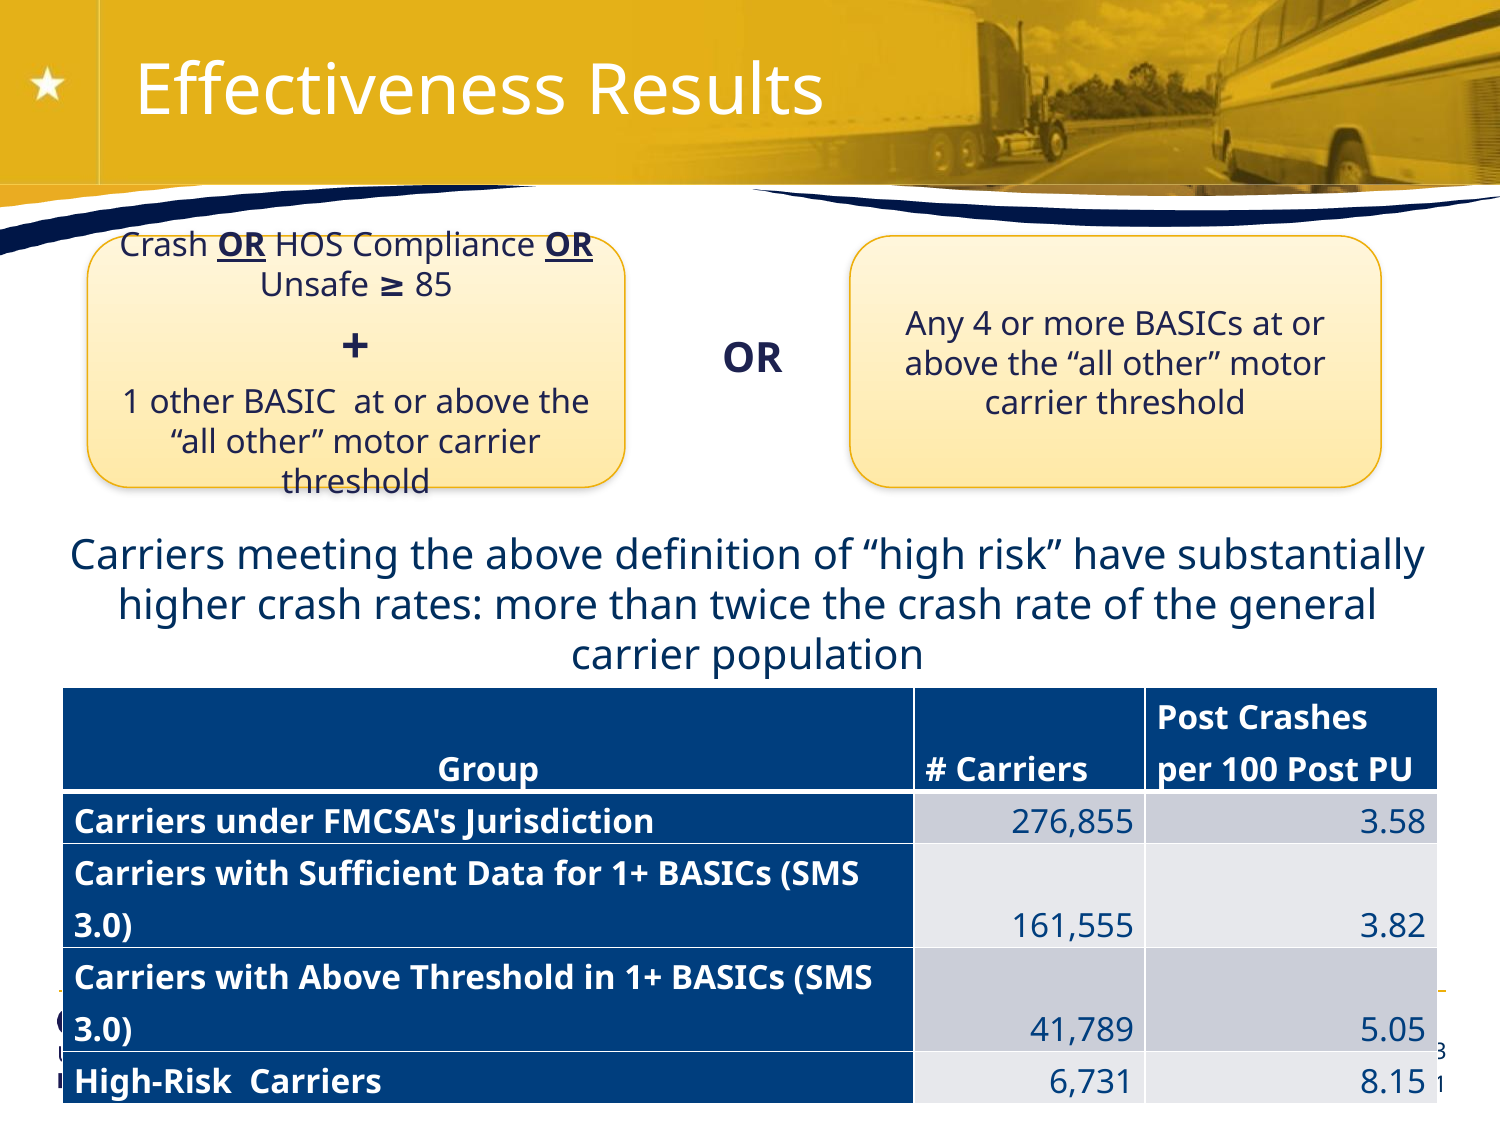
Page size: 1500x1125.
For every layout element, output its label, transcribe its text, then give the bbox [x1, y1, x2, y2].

picture [57, 1006, 525, 1120]
table_cell 5.05 [1146, 948, 1437, 1051]
list Carriers meeting the above definition of “high risk” have substantially higher crash rates: more than twice the crash rate of the general carrier population [49, 212, 1446, 956]
picture [0, 0, 1500, 256]
table_cell 3.58 [1146, 794, 1437, 843]
table_cell 161,555 [915, 844, 1144, 947]
table_cell Carriers with Above Threshold in 1+ BASICs (SMS 3.0) [63, 948, 913, 1051]
title Effectiveness Results [119, 0, 1470, 181]
table_cell High-Risk Carriers [63, 1052, 913, 1103]
table_cell Carriers under FMCSA's Jurisdiction [63, 794, 913, 843]
table_cell 3.82 [1146, 844, 1437, 947]
table_header Group [63, 688, 913, 789]
table_header # Carriers [915, 688, 1144, 789]
table_cell Carriers with Sufficient Data for 1+ BASICs (SMS 3.0) [63, 844, 913, 947]
table_cell 276,855 [915, 794, 1144, 843]
table_header Post Crashes per 100 Post PU [1146, 688, 1437, 789]
table_cell 41,789 [915, 948, 1144, 1051]
table_cell 6,731 [915, 1052, 1144, 1103]
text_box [87, 235, 1382, 488]
table_cell 8.15 [1146, 1052, 1437, 1103]
